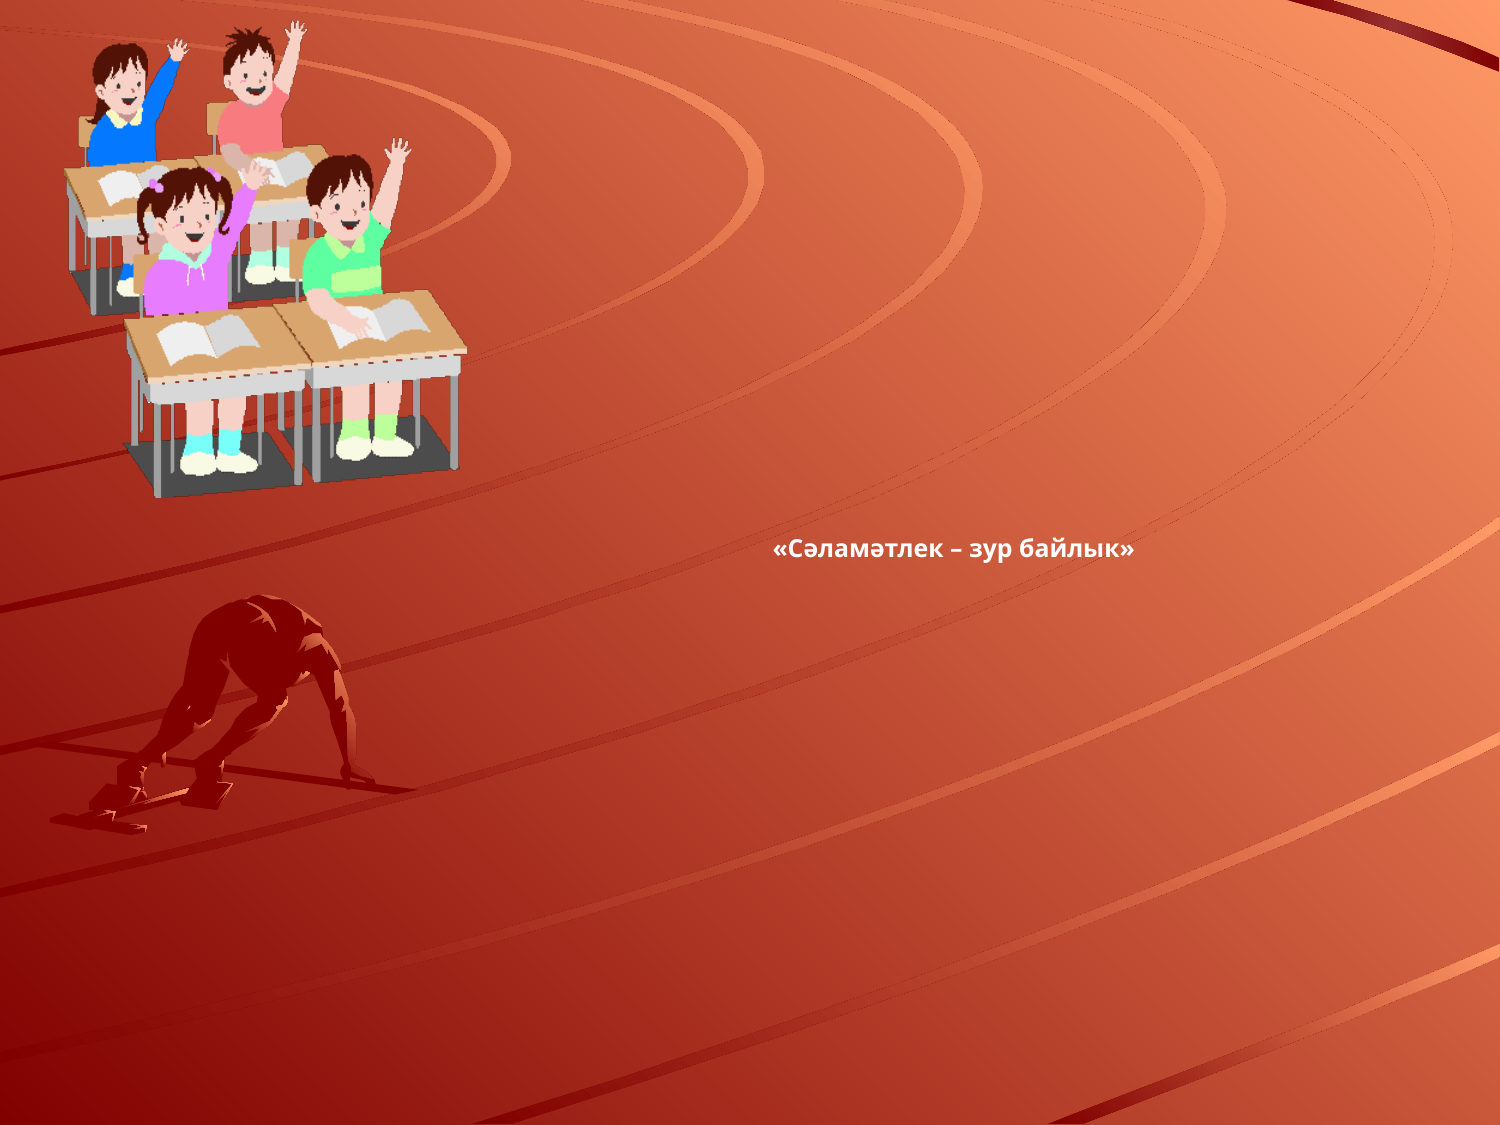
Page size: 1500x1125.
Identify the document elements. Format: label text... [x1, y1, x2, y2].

picture [64, 18, 467, 498]
title «Сәламәтлек – зур байлык» [437, 137, 1471, 600]
